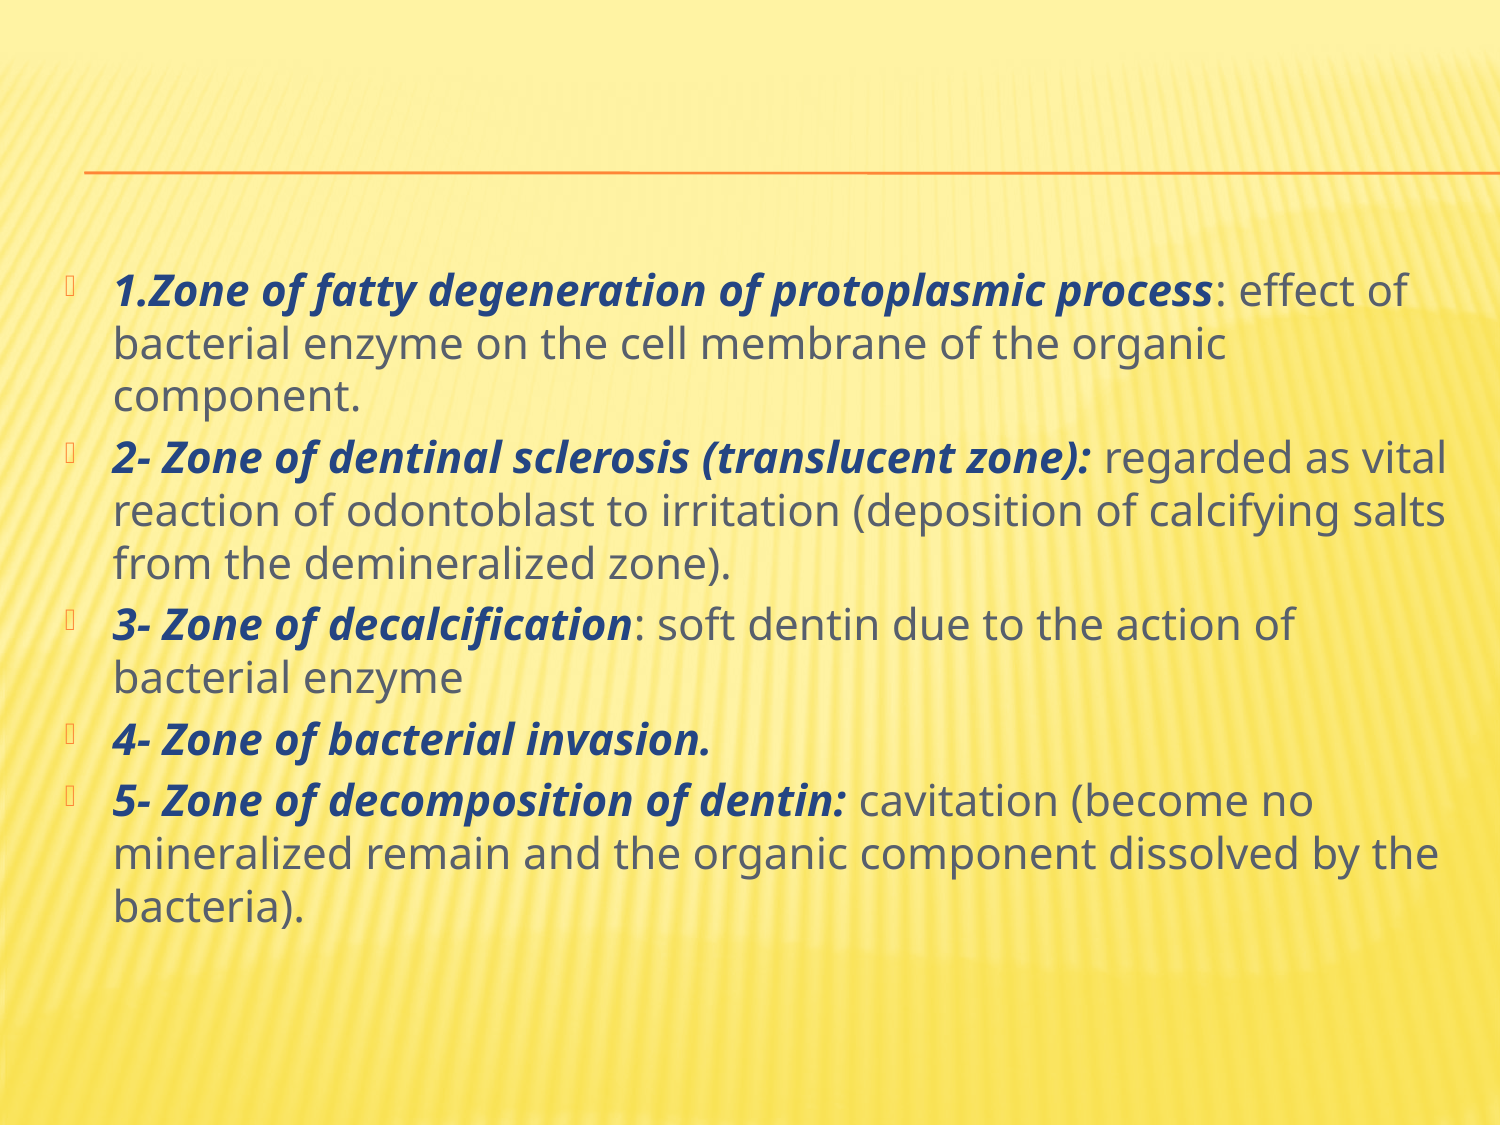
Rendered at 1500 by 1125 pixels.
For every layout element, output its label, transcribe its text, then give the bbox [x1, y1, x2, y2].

list 1.Zone of fatty degeneration of protoplasmic process: effect of bacterial enzyme on the cell membrane of the organic component. 2- Zone of dentinal sclerosis (translucent zone): regarded as vital reaction of odontoblast to irritation (deposition of calcifying salts from the demineralized zone). 3- Zone of decalcification: soft dentin due to the action of bacterial enzyme 4- Zone of bacterial invasion. 5- Zone of decomposition of dentin: cavitation (become no mineralized remain and the organic component dissolved by the bacteria). [50, 254, 1475, 998]
